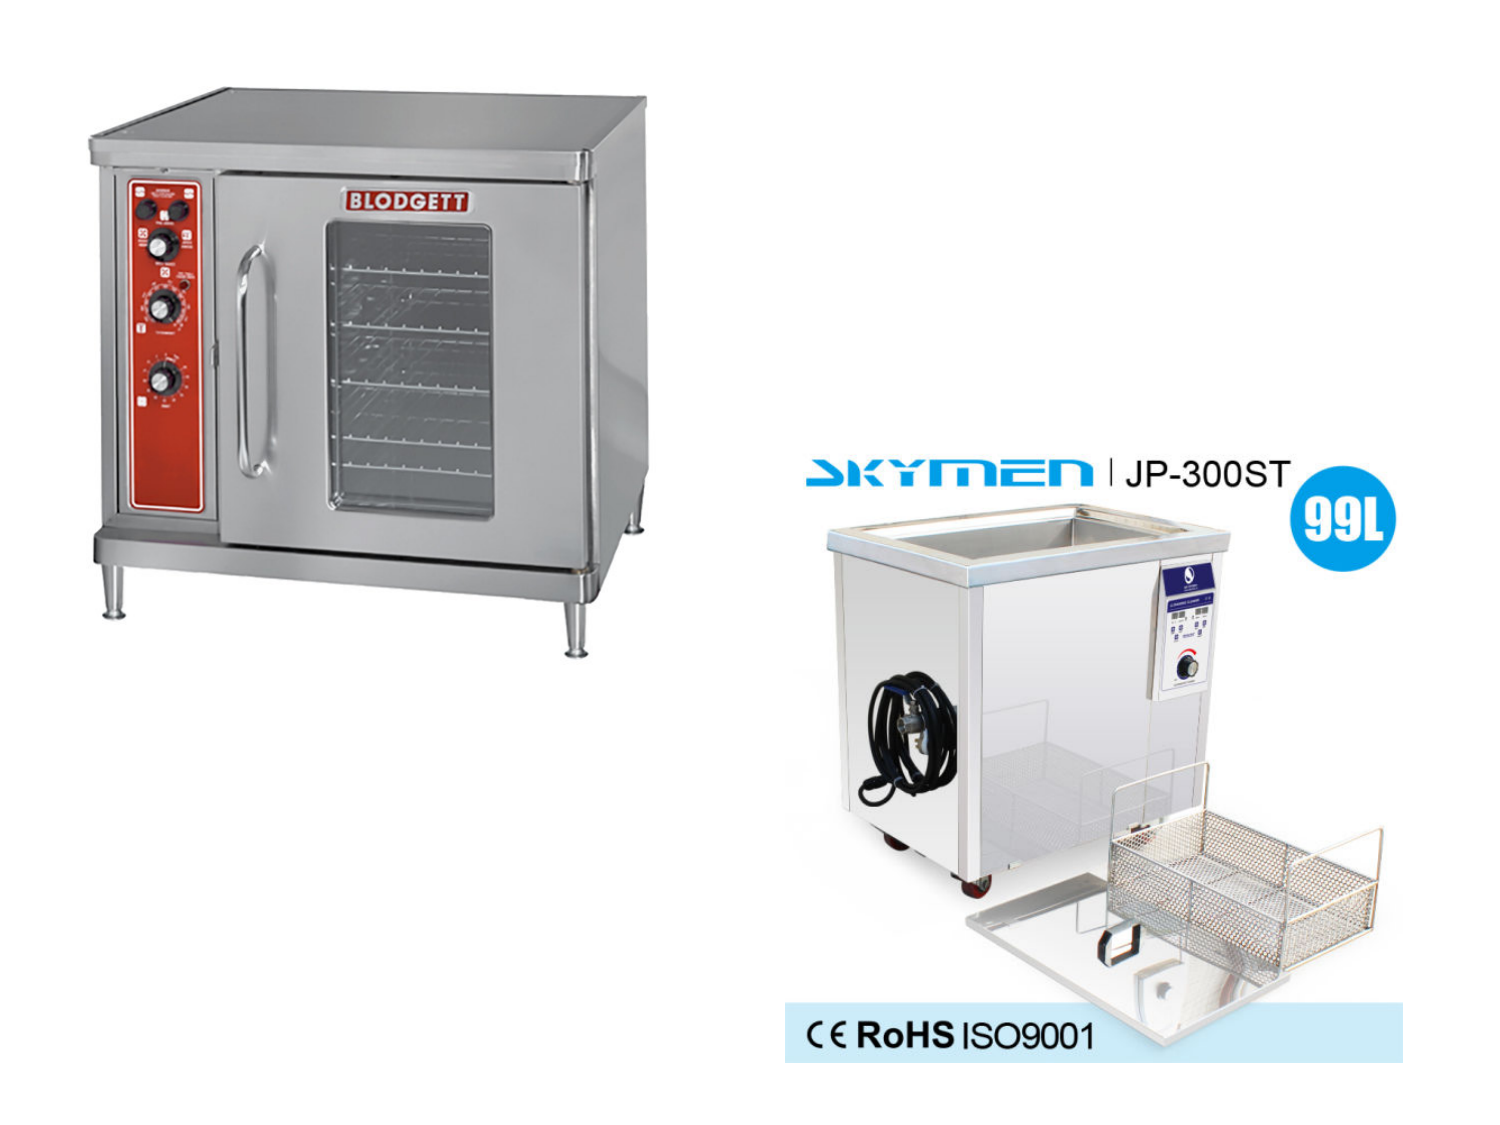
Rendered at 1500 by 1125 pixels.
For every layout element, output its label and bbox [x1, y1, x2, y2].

picture [784, 445, 1403, 1063]
list [70, 70, 673, 673]
